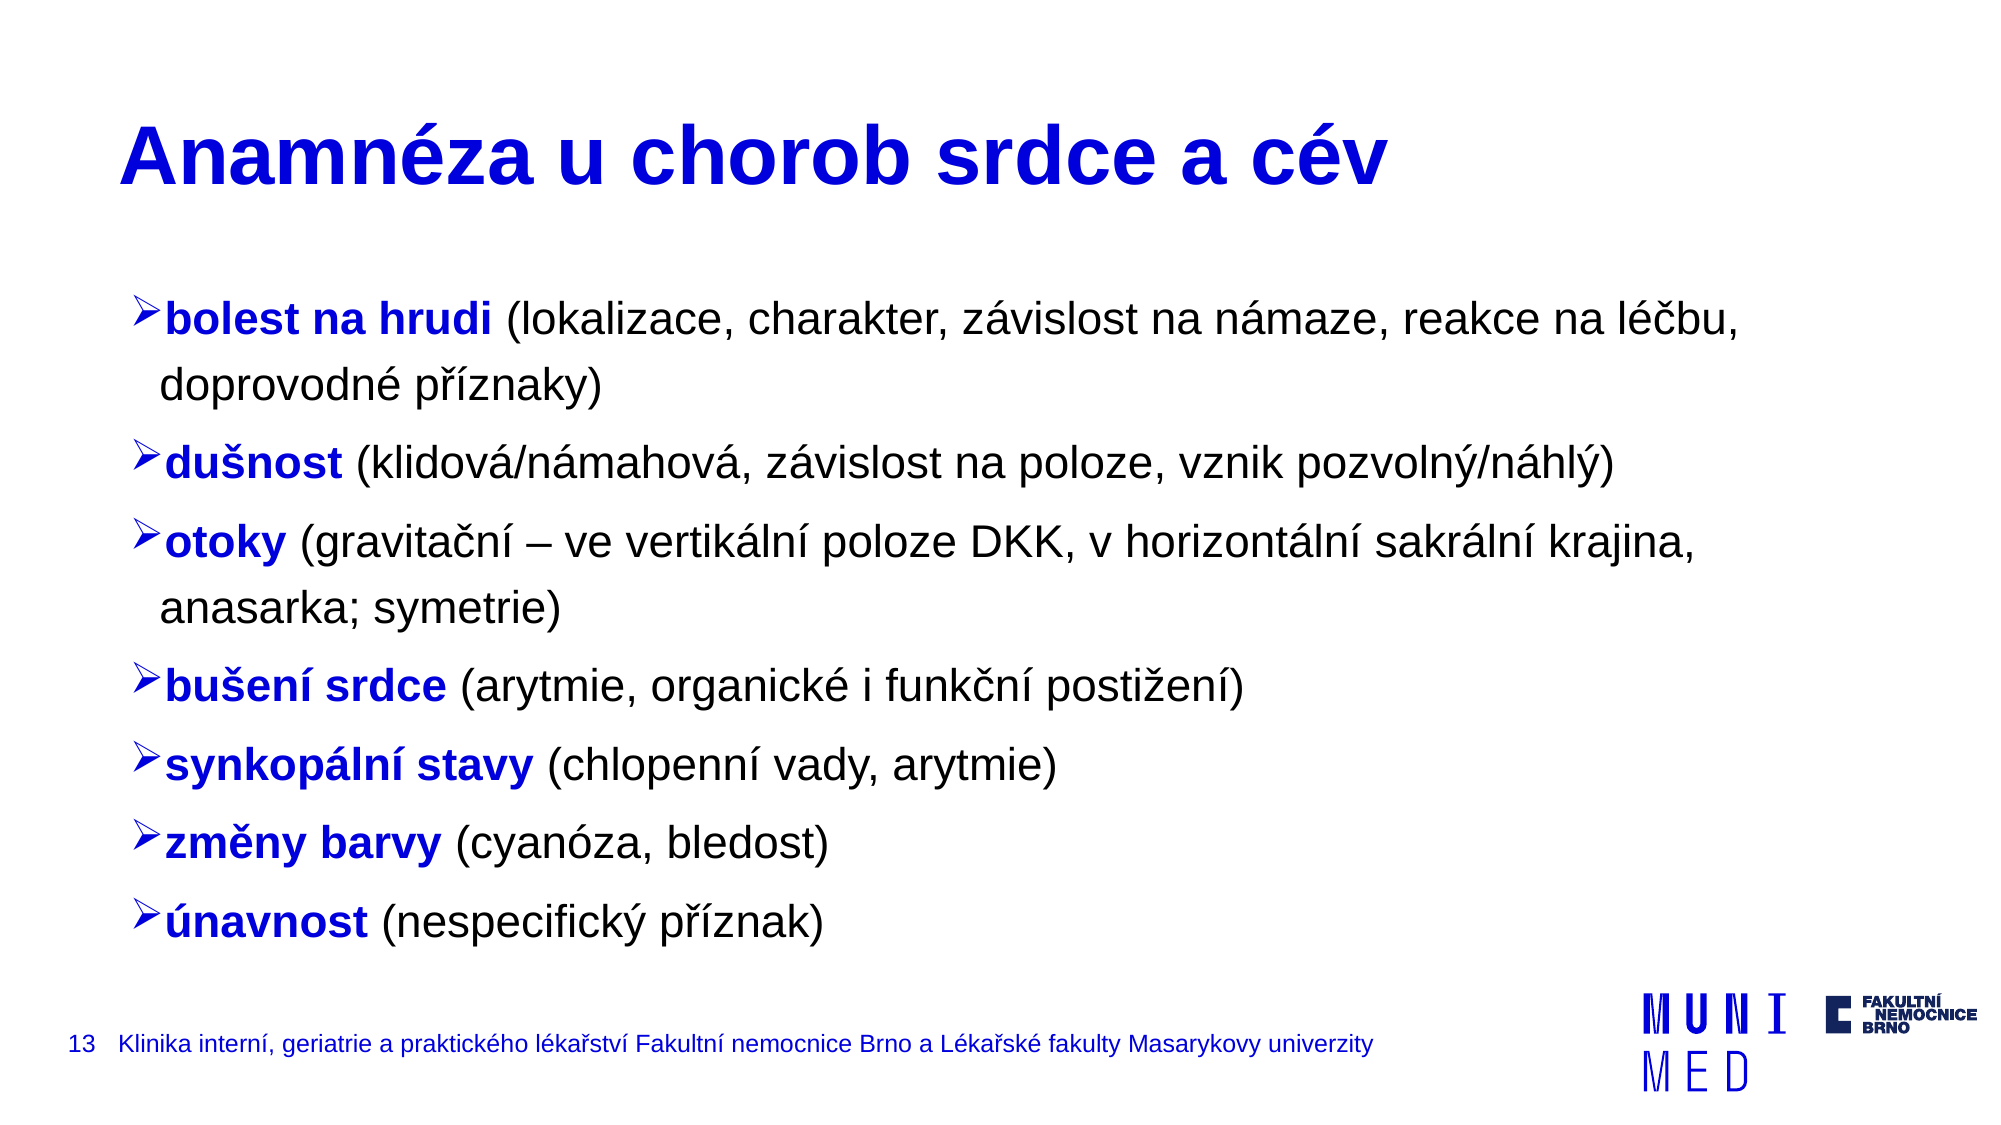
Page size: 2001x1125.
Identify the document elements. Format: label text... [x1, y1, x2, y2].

list bolest na hrudi (lokalizace, charakter, závislost na námaze, reakce na léčbu, doprovodné příznaky) dušnost (klidová/námahová, závislost na poloze, vznik pozvolný/náhlý) otoky (gravitační – ve vertikální poloze DKK, v horizontální sakrální krajina, anasarka; symetrie) bušení srdce (arytmie, organické i funkční postižení) synkopální stavy (chlopenní vady, arytmie) změny barvy (cyanóza, bledost) únavnost (nespecifický příznak) [118, 277, 1883, 957]
footer Klinika interní, geriatrie a praktického lékařství Fakultní nemocnice Brno a Lékařské fakulty Masarykovy univerzity [118, 1021, 1418, 1063]
title Anamnéza u chorob srdce a cév [118, 118, 1883, 193]
slide_number 13 [67, 1021, 110, 1063]
